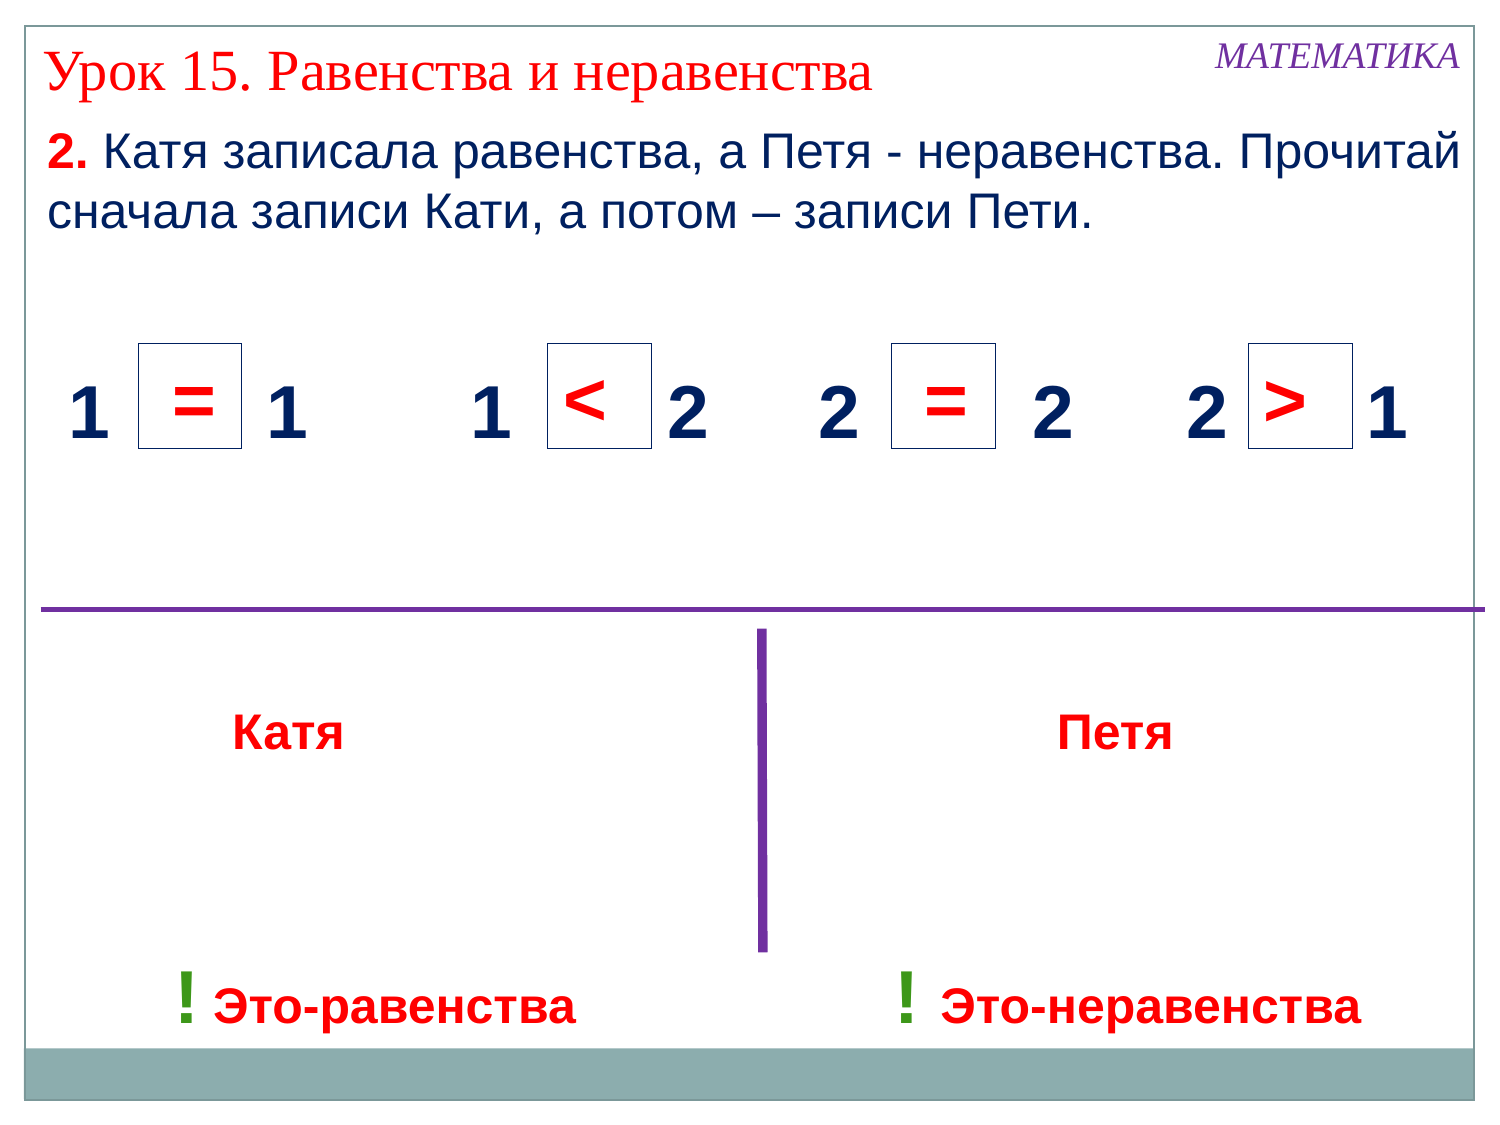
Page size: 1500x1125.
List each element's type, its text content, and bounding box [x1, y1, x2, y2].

text_box Петя [1042, 692, 1282, 768]
text_box 2. Катя записала равенства, а Петя - неравенства. Прочитай сначала записи Кати, а потом – записи Пети. [32, 110, 1477, 246]
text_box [52, 343, 325, 463]
text_box ! Это-неравенства [879, 940, 1452, 1046]
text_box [454, 342, 725, 463]
text_box МАТЕМАТИКА [1200, 23, 1476, 84]
text_box Катя [217, 692, 457, 768]
text_box Урок 15. Равенства и неравенства [28, 25, 1199, 110]
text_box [803, 343, 1091, 463]
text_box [1171, 343, 1424, 463]
text_box ! Это-равенства [159, 940, 616, 1046]
